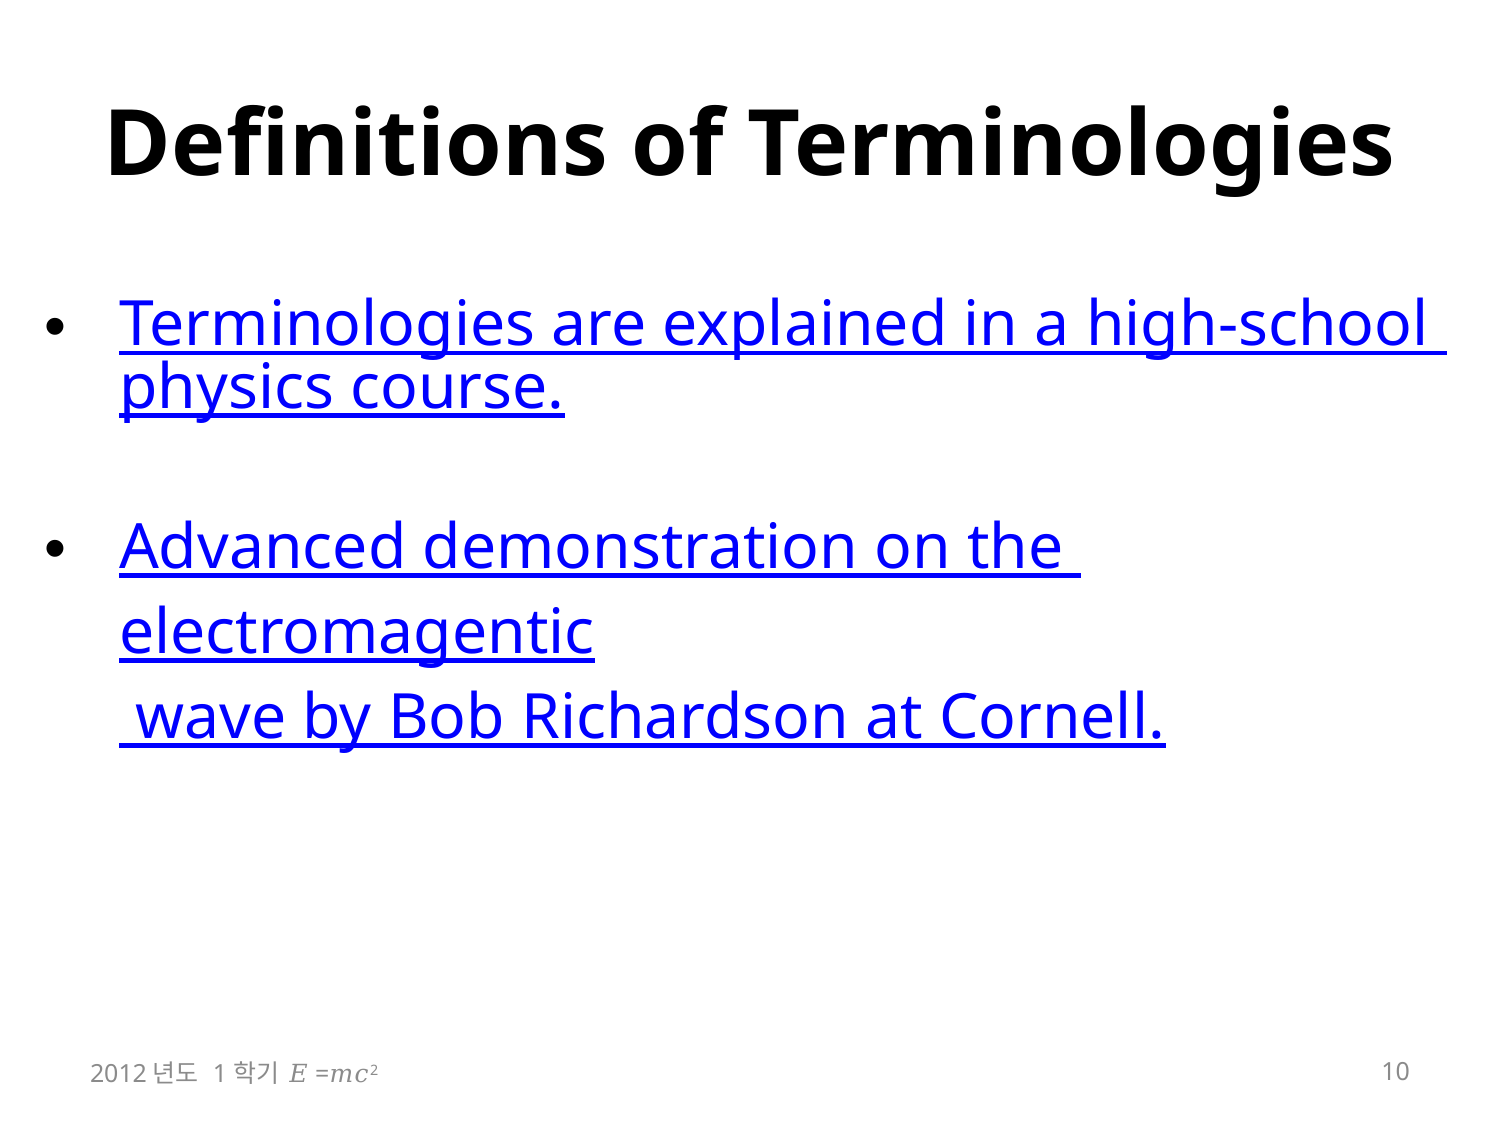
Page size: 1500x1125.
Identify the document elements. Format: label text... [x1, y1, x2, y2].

title Definitions of Terminologies [75, 45, 1425, 201]
text_box Terminologies are explained in a high-school physics course. Advanced demonstration on the electromagentic wave by Bob Richardson at Cornell. [29, 201, 1483, 706]
slide_number 2012년도 1학기 𝐸=𝑚𝑐2 [75, 1042, 425, 1103]
slide_number 10 [1074, 1042, 1425, 1103]
